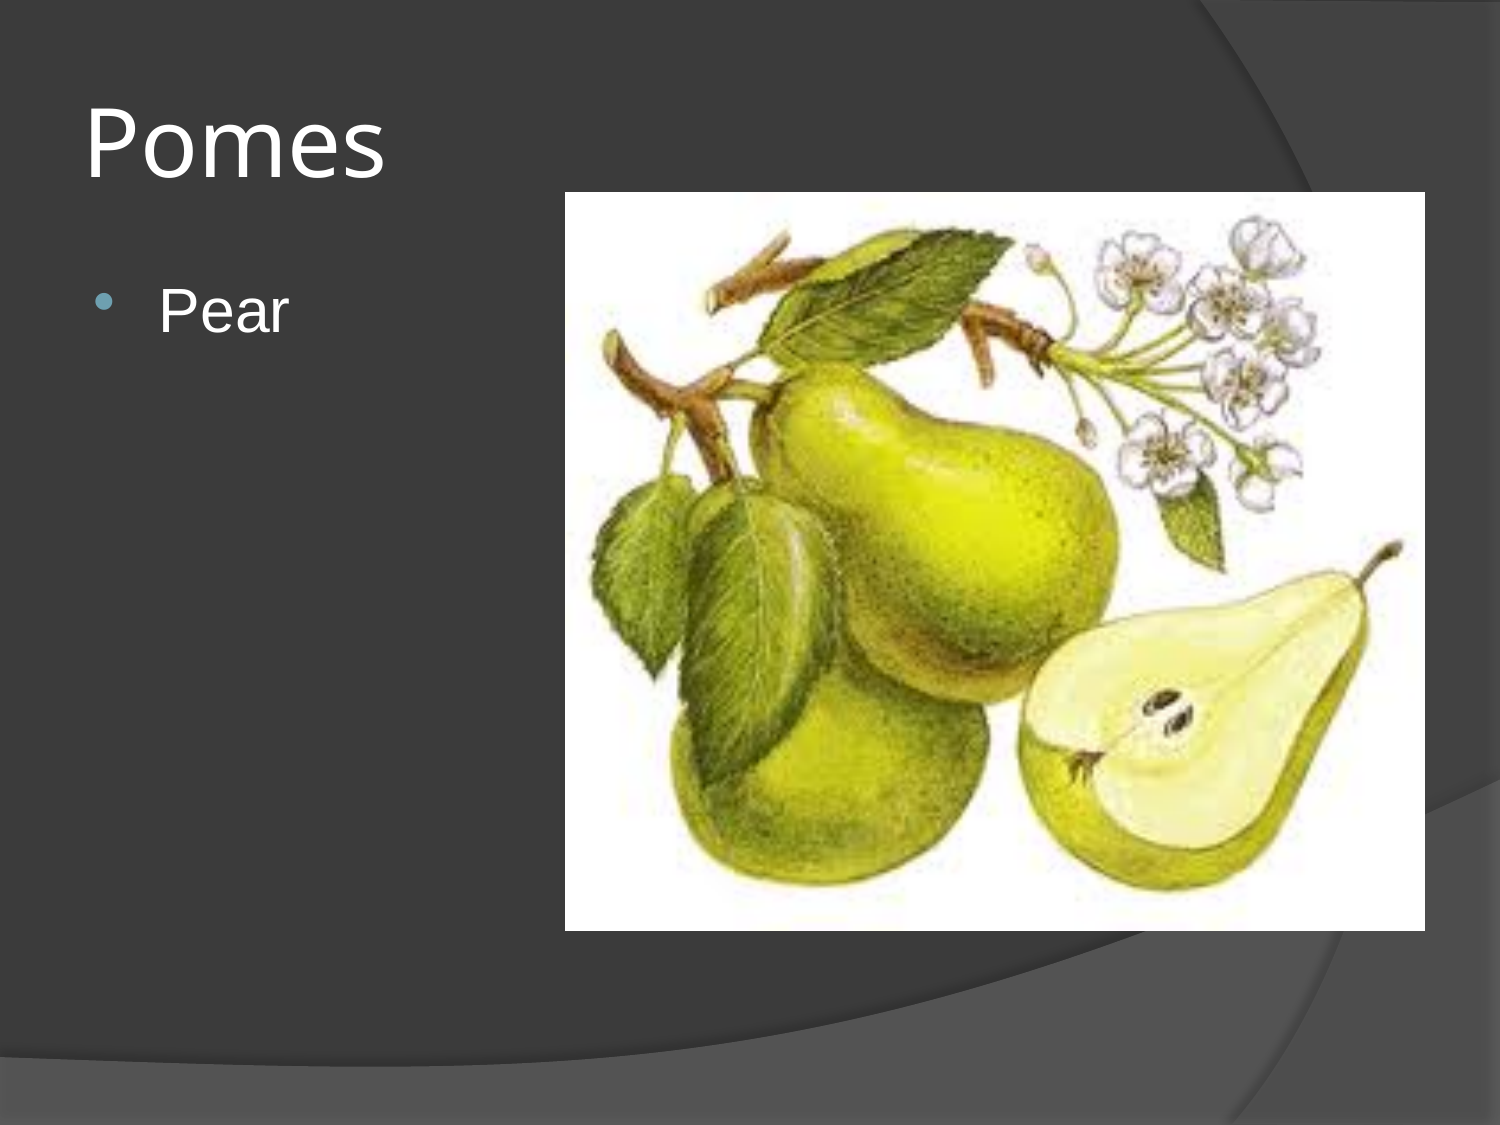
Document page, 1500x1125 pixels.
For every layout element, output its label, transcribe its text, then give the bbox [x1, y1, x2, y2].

title Pomes [75, 45, 1300, 233]
list Pear [75, 262, 1300, 1005]
picture [564, 191, 1425, 931]
